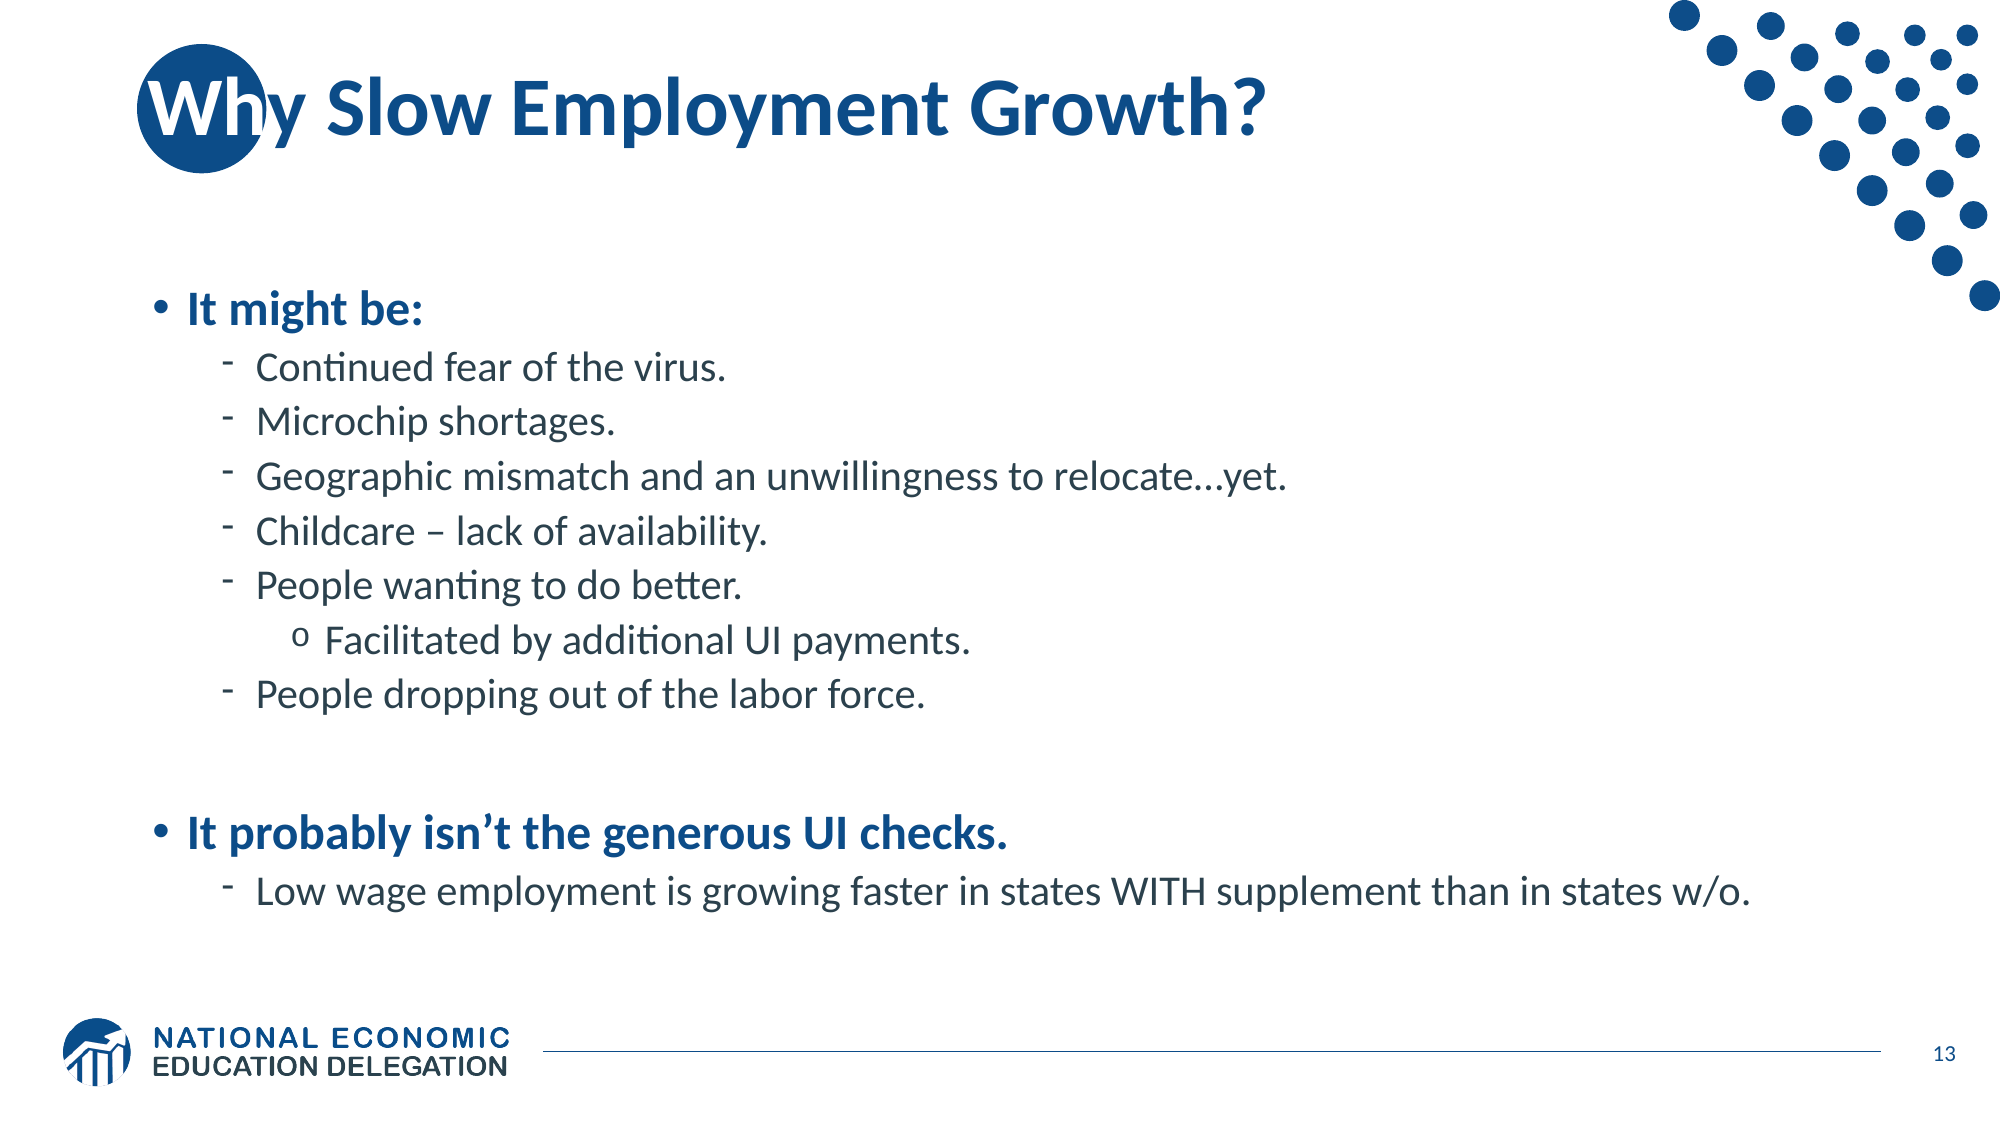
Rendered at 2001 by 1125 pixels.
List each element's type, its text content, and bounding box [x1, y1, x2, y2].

slide_number 13 [1521, 1022, 1972, 1082]
title Why Slow Employment Growth? [132, 0, 1858, 218]
list It might be: Continued fear of the virus. Microchip shortages. Geographic mismatch and an unwillingness to relocate…yet. Childcare – lack of availability. People wanting to do better. Facilitated by additional UI payments. People dropping out of the labor force. It probably isn’t the generous UI checks. Low wage employment is growing faster in states WITH supplement than in states w/o. [137, 194, 1863, 926]
picture [55, 1013, 520, 1091]
